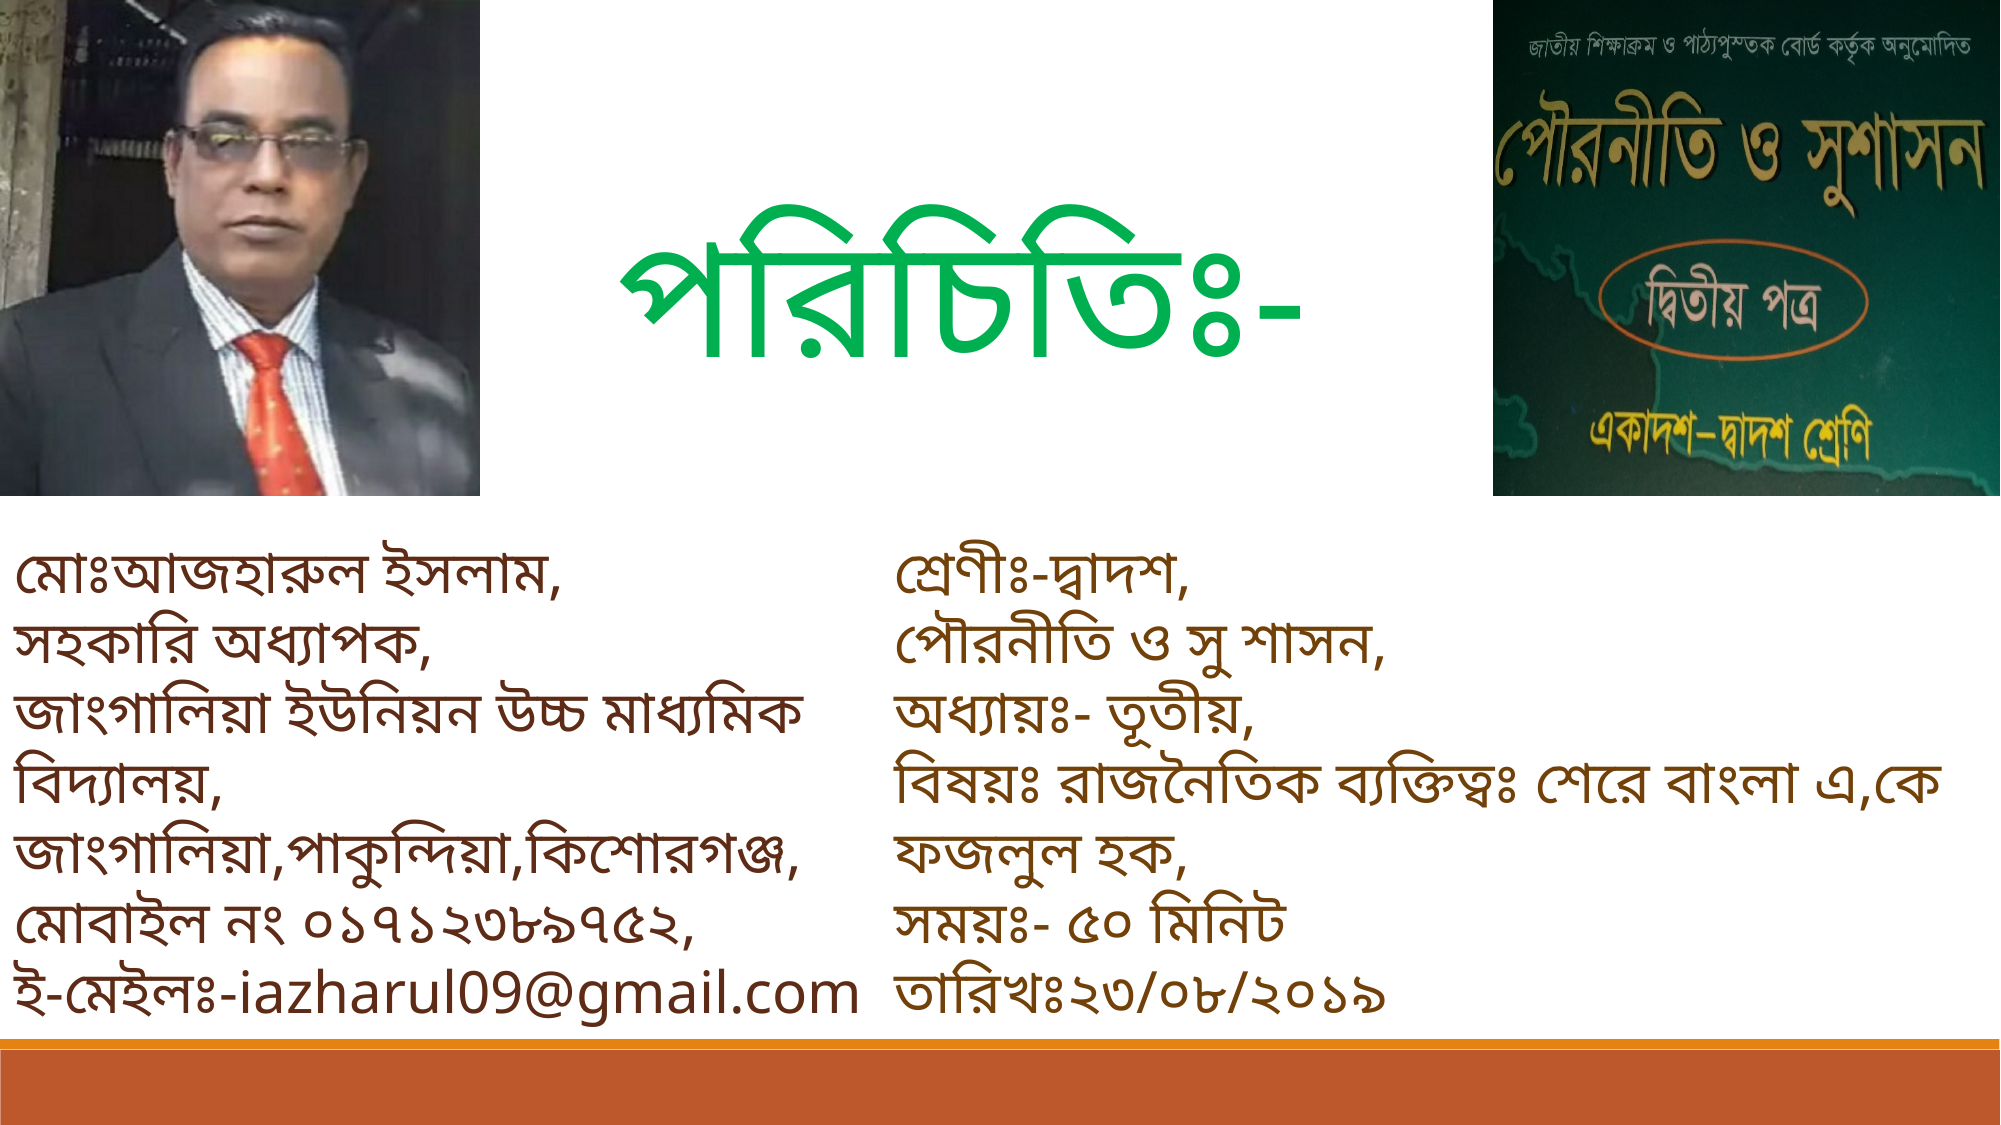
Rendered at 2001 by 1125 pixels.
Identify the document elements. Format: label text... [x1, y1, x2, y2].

picture [1492, 0, 2000, 496]
picture [0, 0, 481, 496]
text_box শ্রেণীঃ-দ্বাদশ, পৌরনীতি ও সু শাসন, অধ্যায়ঃ- তূতীয়, বিষয়ঃ রাজনৈতিক ব্যক্তিত্বঃ শেরে বাংলা এ,কে ফজলুল হক, সময়ঃ- ৫০ মিনিট তারিখঃ২৩/০৮/২০১৯ [879, 528, 1996, 1033]
text_box পরিচিতিঃ- [496, 183, 1428, 399]
text_box মোঃআজহারুল ইসলাম, সহকারি অধ্যাপক, জাংগালিয়া ইউনিয়ন উচ্চ মাধ্যমিক বিদ্যালয়, জাংগালিয়া,পাকুন্দিয়া,কিশোরগঞ্জ, মোবাইল নং ০১৭১২৩৮৯৭৫২, ই-মেইলঃ-iazharul09@gmail.com [0, 528, 879, 1033]
